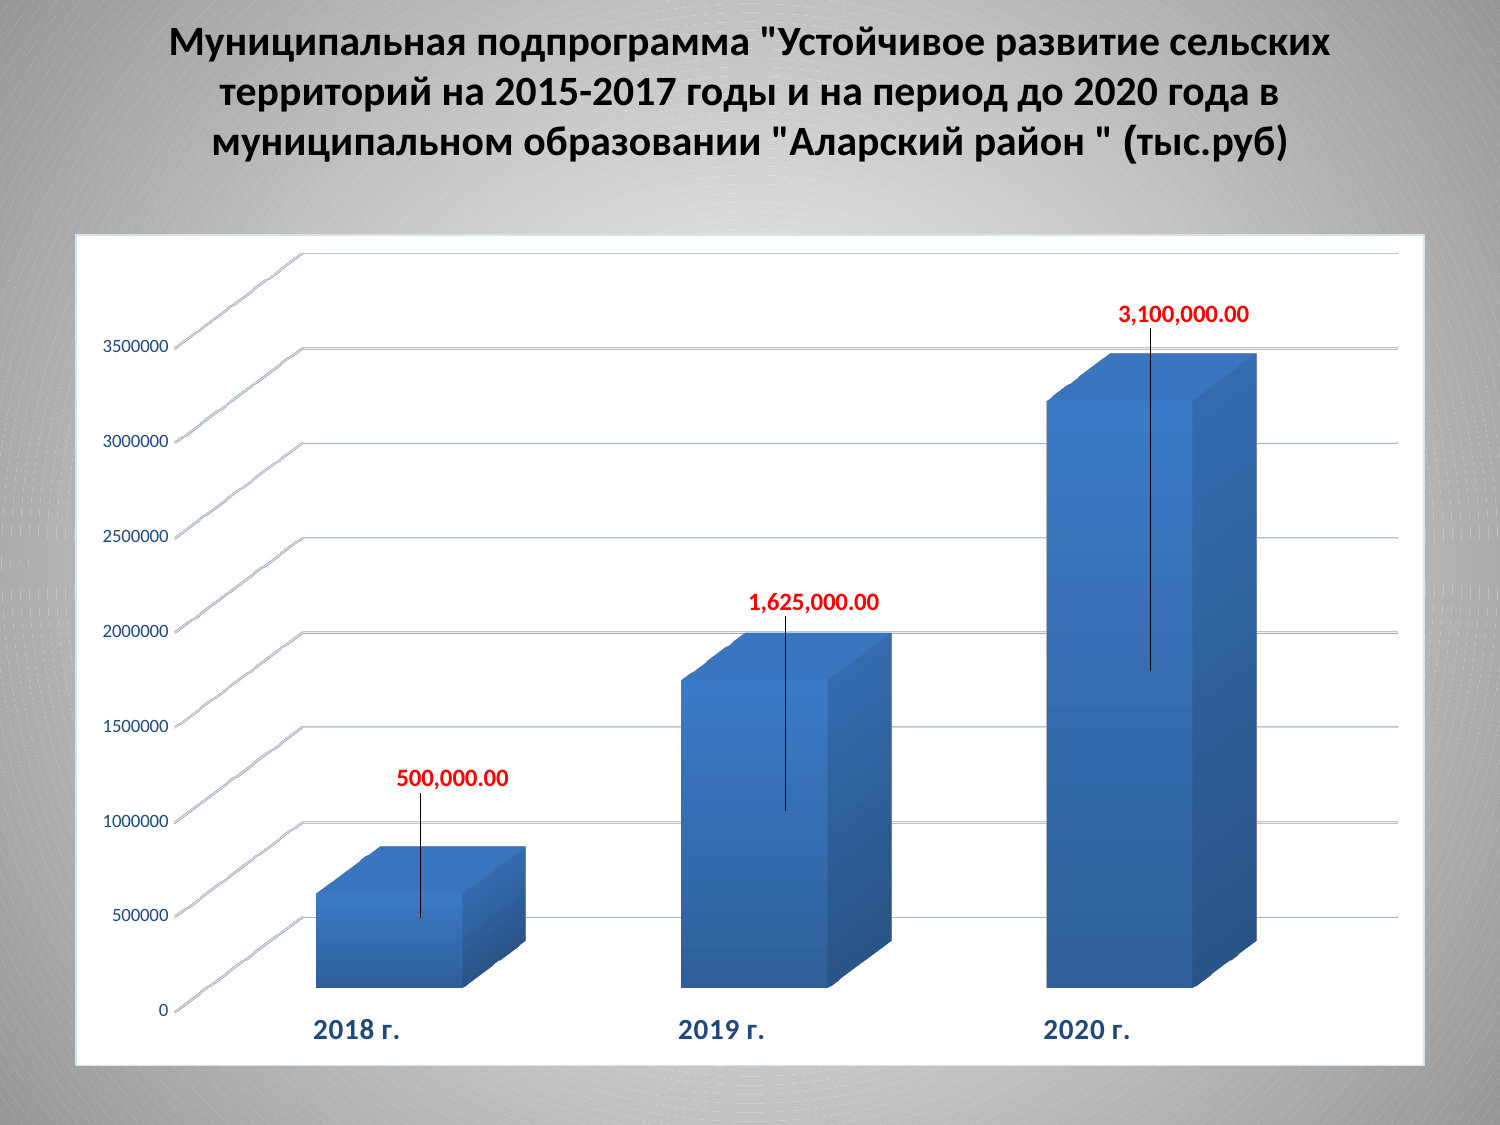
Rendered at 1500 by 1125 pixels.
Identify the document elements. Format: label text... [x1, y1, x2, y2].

chart [74, 234, 1426, 1067]
title Муниципальная подпрограмма "Устойчивое развитие сельских территорий на 2015-2017 годы и на период до 2020 года в муниципальном образовании "Аларский район " (тыс.руб) [74, 44, 1426, 233]
